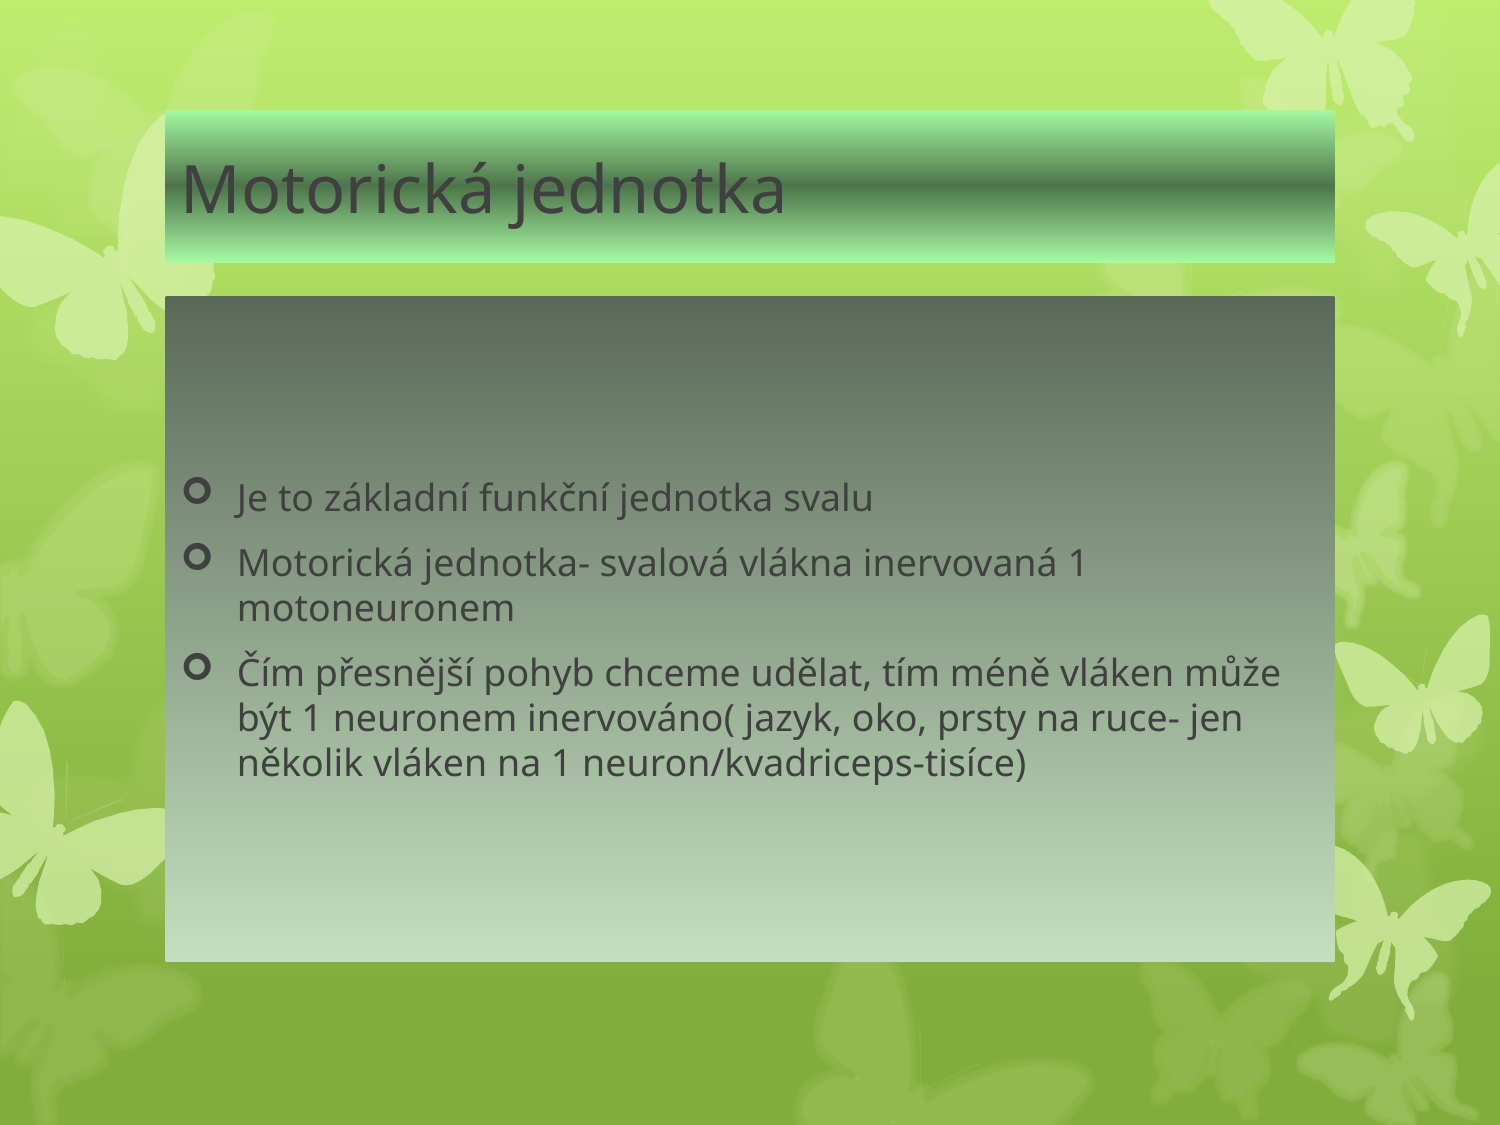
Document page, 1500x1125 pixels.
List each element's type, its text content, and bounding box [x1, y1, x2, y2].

title Motorická jednotka [165, 110, 1335, 263]
list Je to základní funkční jednotka svalu Motorická jednotka- svalová vlákna inervovaná 1 motoneuronem Čím přesnější pohyb chceme udělat, tím méně vláken může být 1 neuronem inervováno( jazyk, oko, prsty na ruce- jen několik vláken na 1 neuron/kvadriceps-tisíce) [165, 296, 1335, 962]
